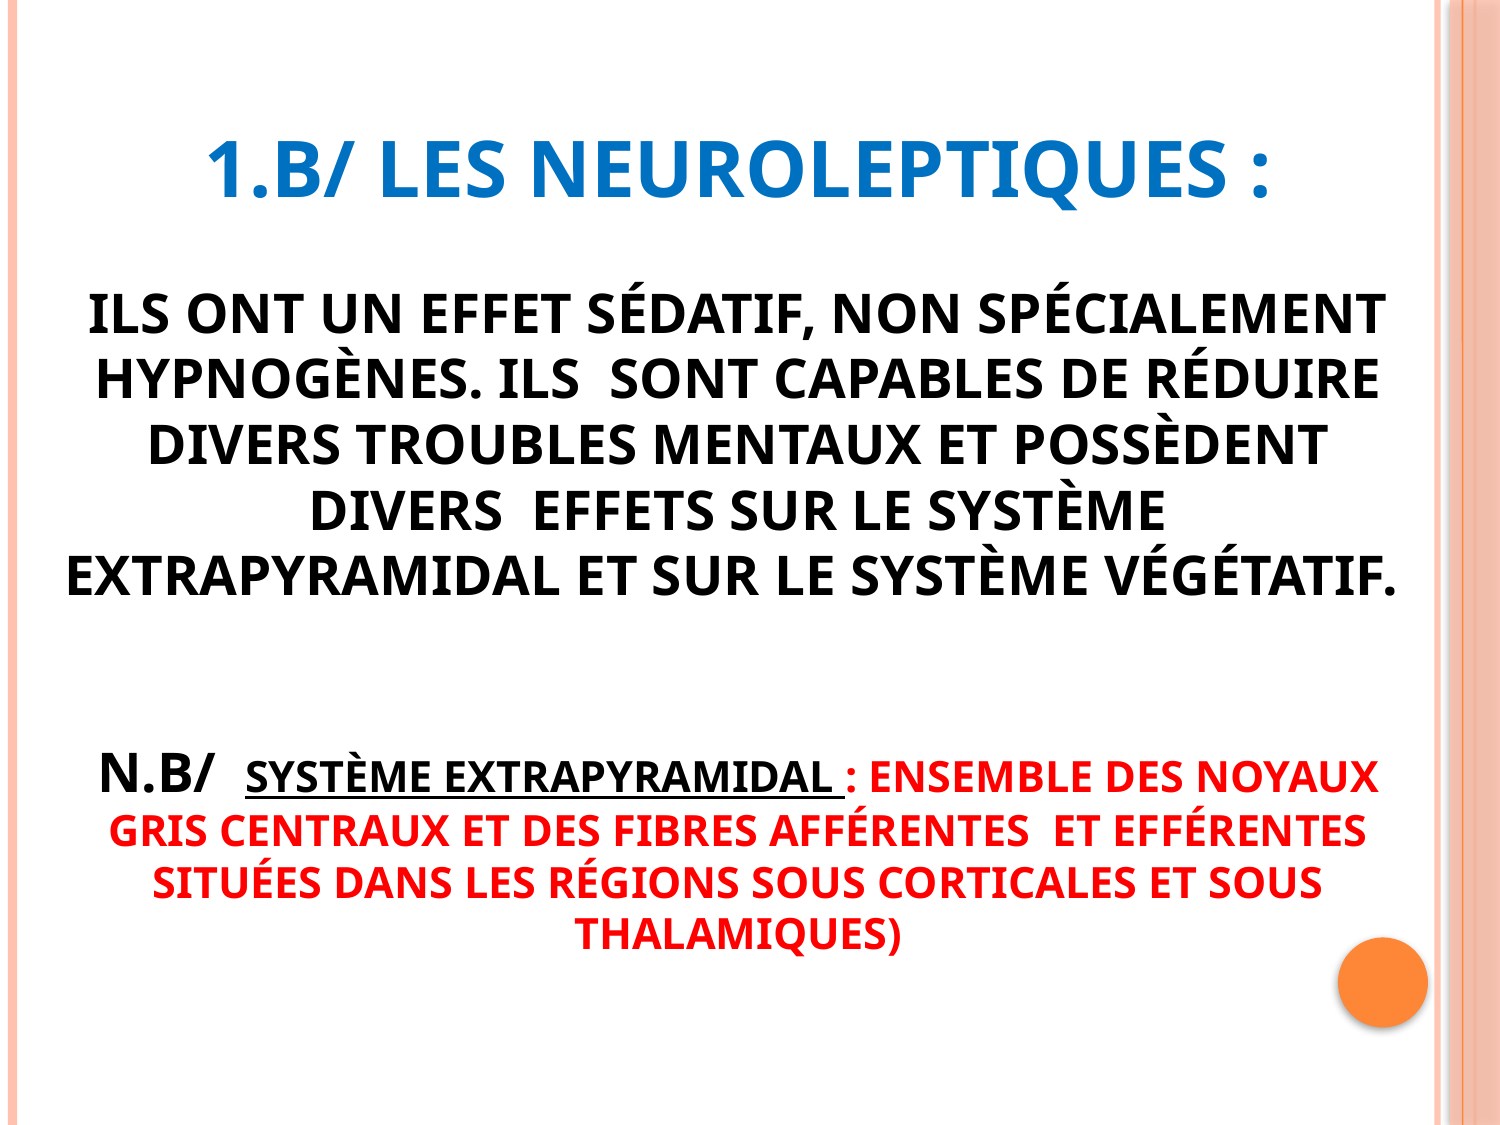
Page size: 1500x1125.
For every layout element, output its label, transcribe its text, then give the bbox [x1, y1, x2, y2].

title 1.b/ Les neuroleptiques : Ils ont un effet sédatif, non spécialement hypnogènes. Ils sont capables de réduire divers troubles mentaux et possèdent divers effets sur le système extrapyramidal et sur le système végétatif. N.B/ Système Extrapyramidal : ensemble des noyaux gris centraux et des fibres afférentes et efférentes situées dans les régions sous corticales et sous thalamiques) [46, 58, 1430, 1032]
